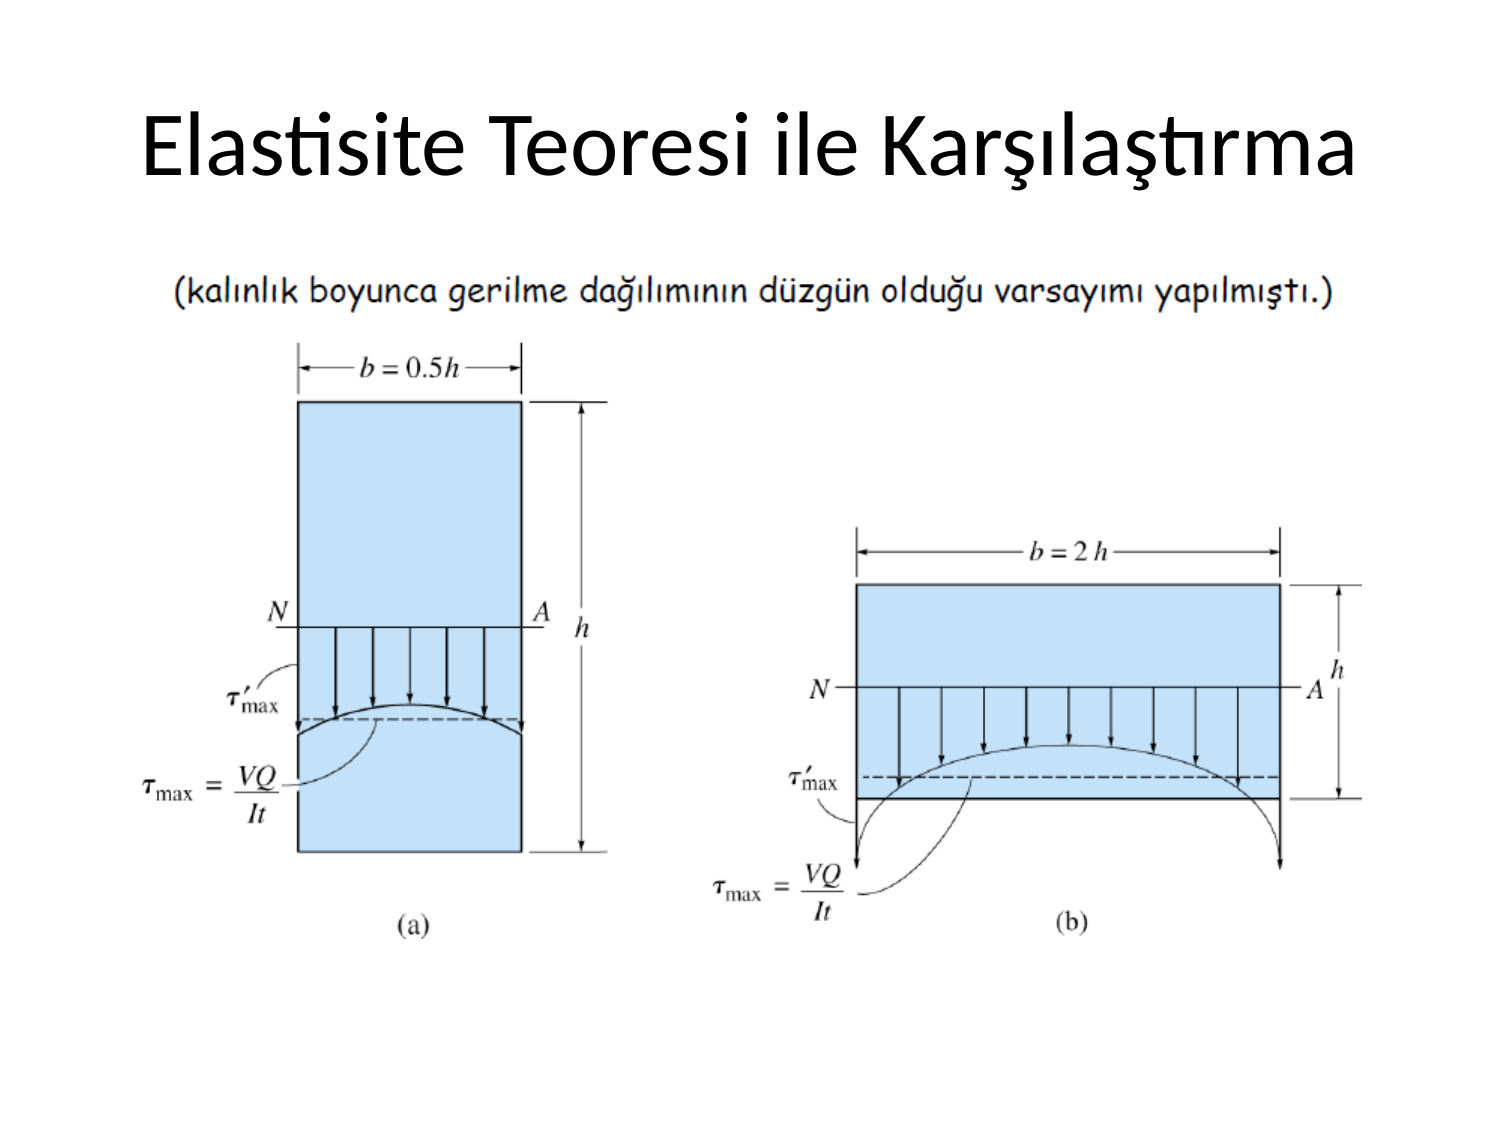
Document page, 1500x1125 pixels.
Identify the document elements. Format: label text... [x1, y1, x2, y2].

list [138, 262, 1362, 1006]
title Elastisite Teoresi ile Karşılaştırma [75, 45, 1425, 233]
